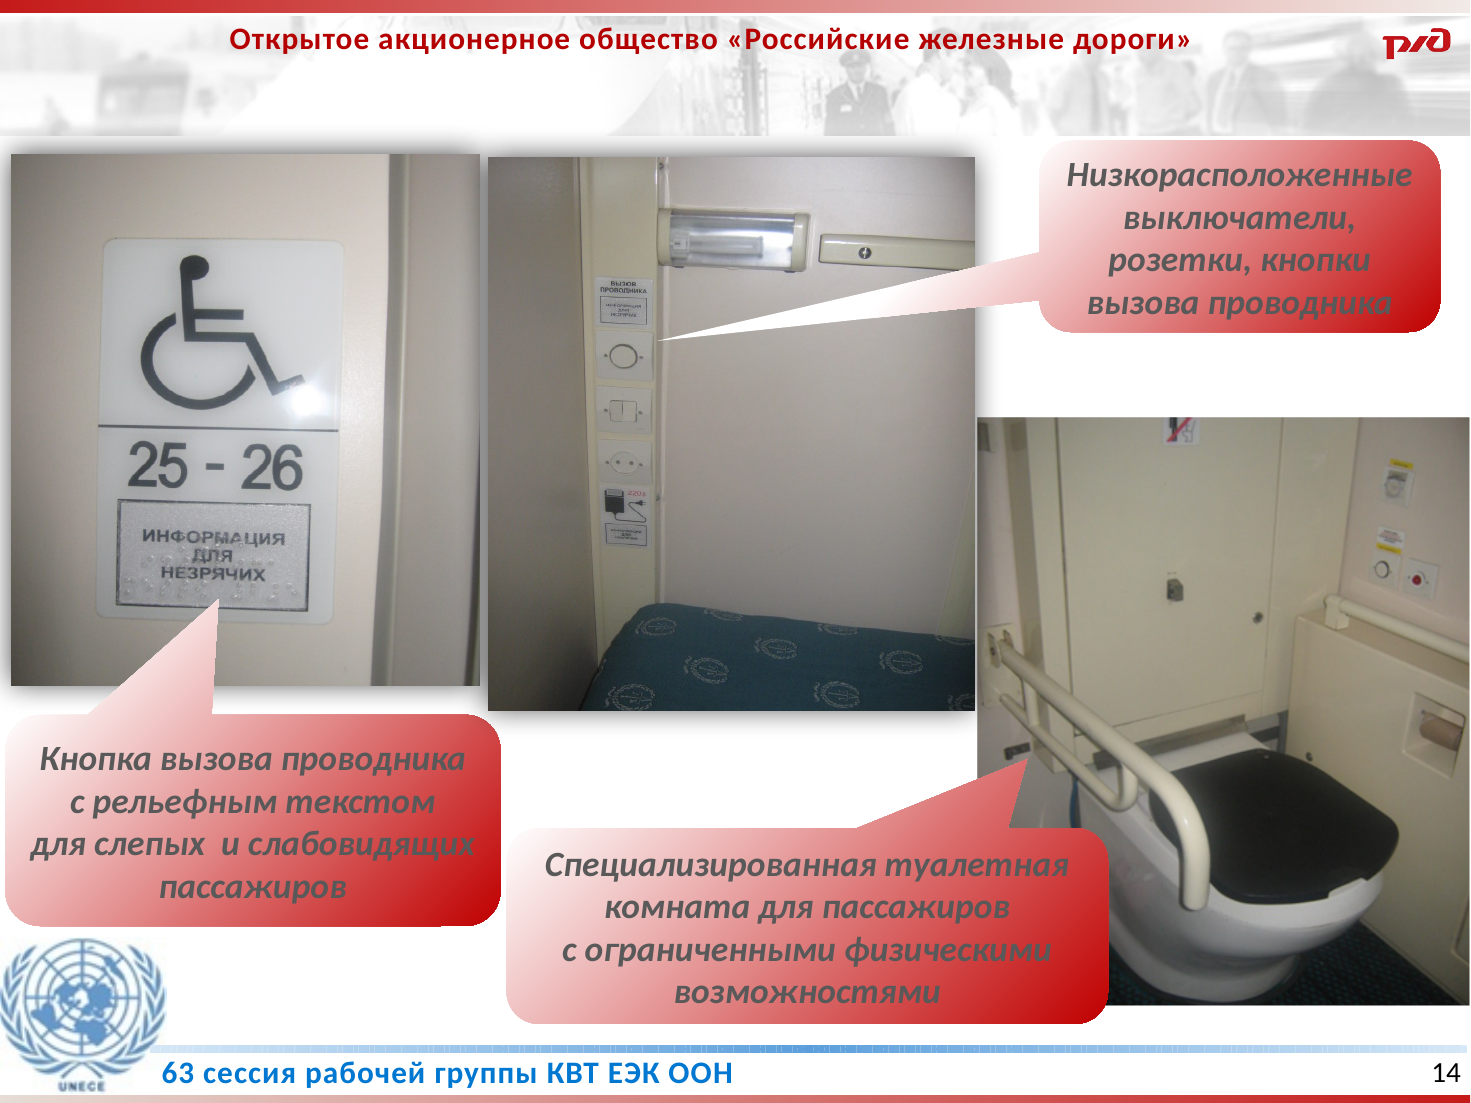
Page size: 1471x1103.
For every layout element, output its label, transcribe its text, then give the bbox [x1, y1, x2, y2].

text_box Кнопка вызова проводника с рельефным текстом для слепых и слабовидящих пассажиров [3, 693, 503, 929]
picture [1381, 27, 1452, 61]
text_box Низкорасположенные выключатели, розетки, кнопки вызова проводника [981, 138, 1443, 335]
text_box [172, 1043, 1469, 1055]
text_box Специализированная туалетная комната для пассажиров с ограниченными физическими возможностями [504, 780, 1101, 1027]
picture [11, 153, 480, 686]
picture [0, 937, 168, 1094]
picture [487, 157, 975, 711]
slide_number 13 [1148, 1055, 1462, 1089]
picture [976, 416, 1471, 1008]
text_box Открытое акционерное общество «Российские железные дороги» [159, 18, 1266, 56]
text_box 63 сессия рабочей группы КВТ ЕЭК ООН [172, 1052, 752, 1090]
